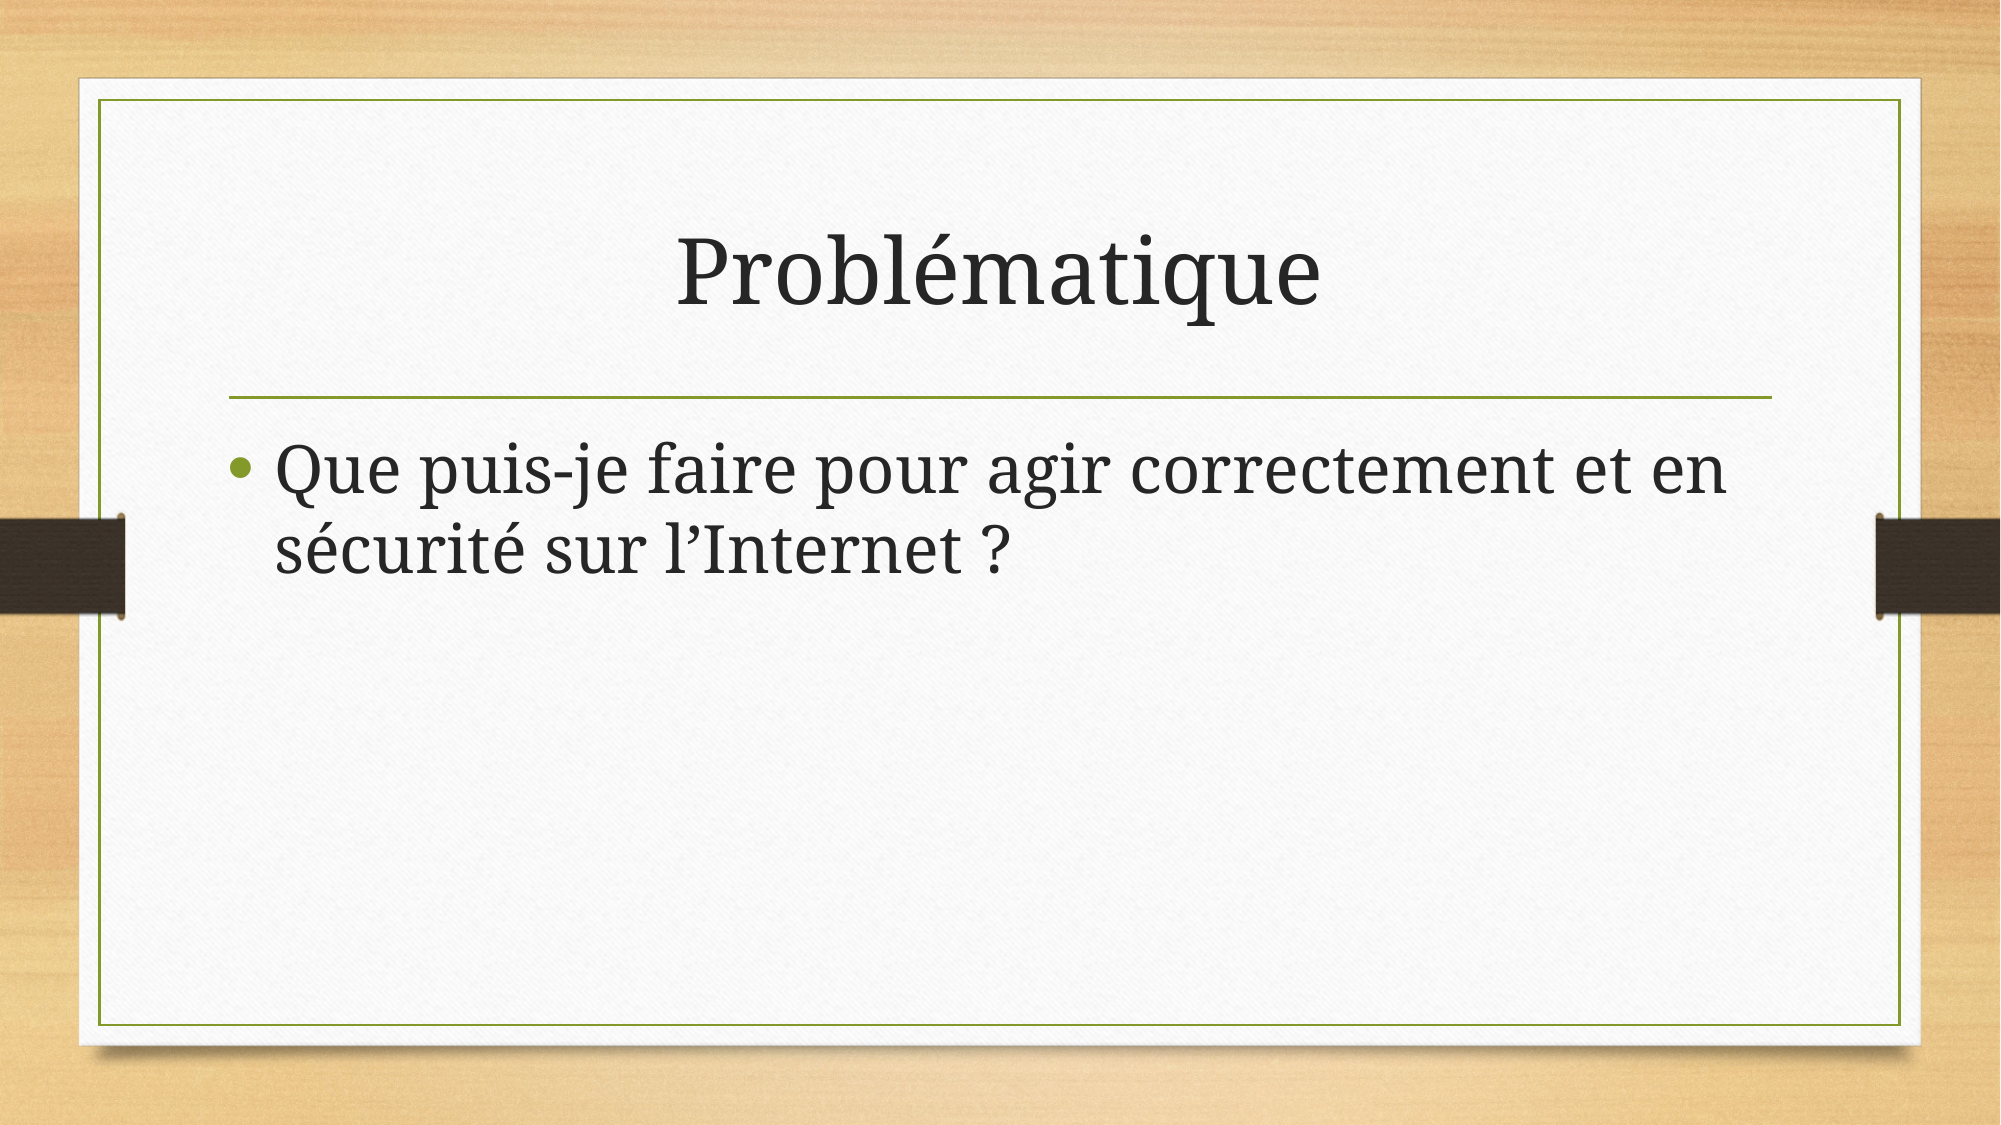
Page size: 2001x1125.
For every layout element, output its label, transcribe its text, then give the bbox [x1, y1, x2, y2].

picture [0, 0, 2001, 1125]
title Problématique [212, 161, 1788, 375]
list Que puis-je faire pour agir correctement et en sécurité sur l’Internet ? [212, 419, 1788, 964]
